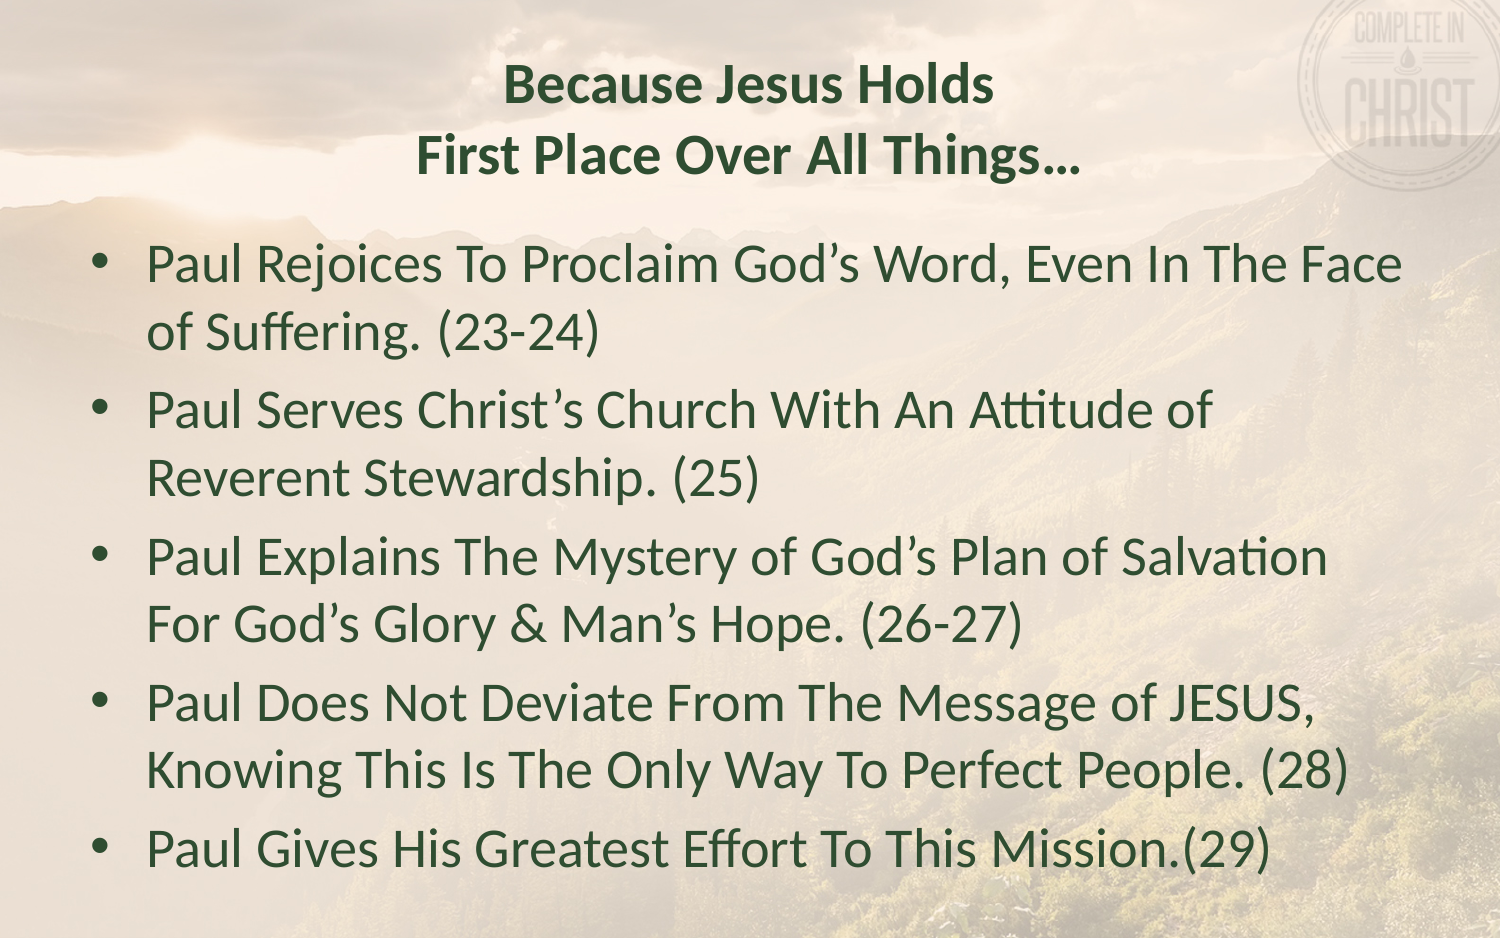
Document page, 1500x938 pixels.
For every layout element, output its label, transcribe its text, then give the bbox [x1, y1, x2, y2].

list Paul Rejoices To Proclaim God’s Word, Even In The Face of Suffering. (23-24) Paul Serves Christ’s Church With An Attitude of Reverent Stewardship. (25) Paul Explains The Mystery of God’s Plan of Salvation For God’s Glory & Man’s Hope. (26-27) Paul Does Not Deviate From The Message of JESUS, Knowing This Is The Only Way To Perfect People. (28) Paul Gives His Greatest Effort To This Mission.(29) [75, 218, 1425, 900]
title Because Jesus Holds First Place Over All Things… [75, 37, 1425, 194]
picture [0, 0, 1500, 938]
